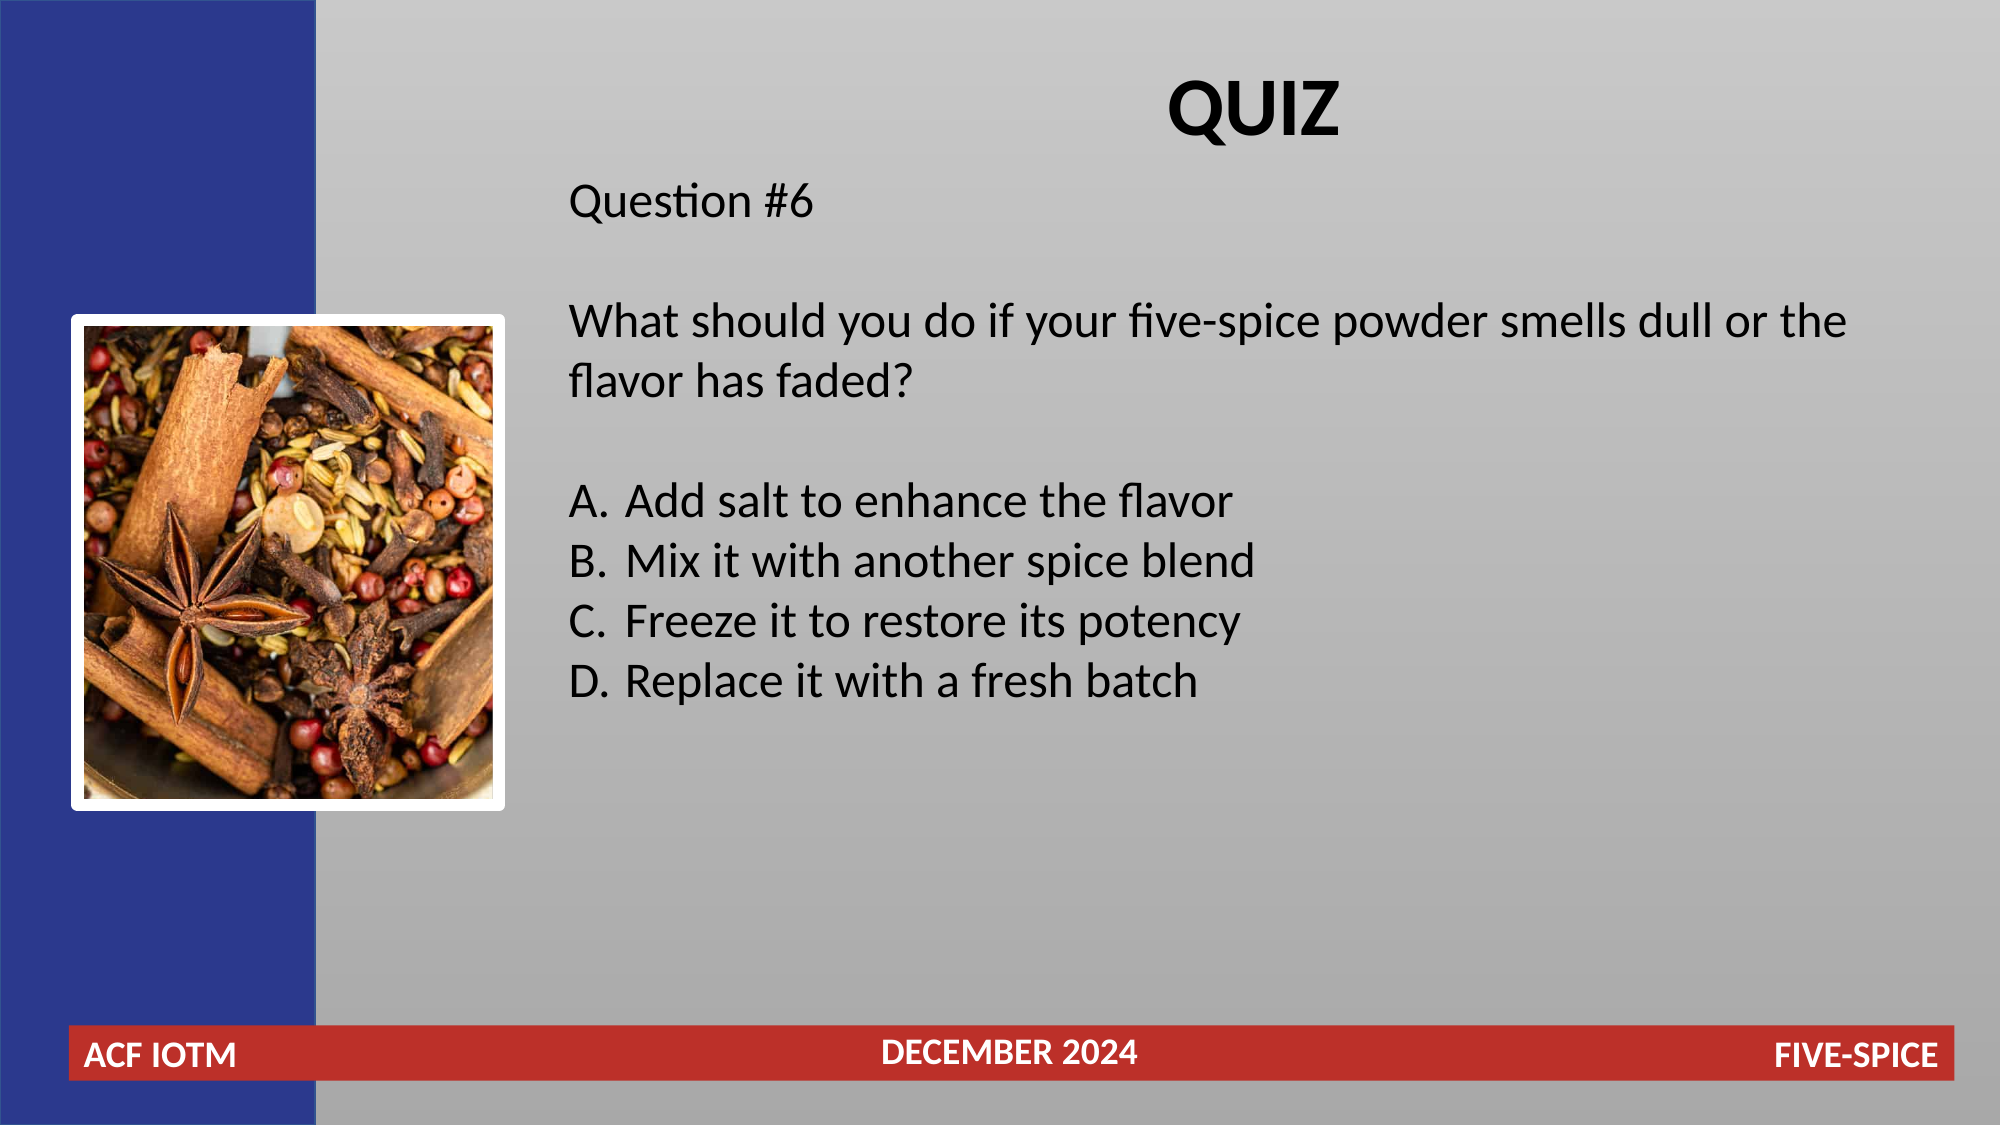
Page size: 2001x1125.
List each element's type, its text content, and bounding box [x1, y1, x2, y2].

text_box ACF IOTM [68, 1022, 268, 1083]
picture [83, 326, 493, 799]
text_box DECEMBER 2024 [866, 1019, 1158, 1080]
text_box FIVE-SPICE [1759, 1022, 1955, 1083]
text_box [268, 1024, 1759, 1082]
text_box Question #6 What should you do if your five-spice powder smells dull or the flavor has faded? Add salt to enhance the flavor Mix it with another spice blend Freeze it to restore its potency Replace it with a fresh batch [553, 160, 1962, 716]
text_box [0, 0, 316, 1125]
text_box QUIZ [546, 44, 1962, 160]
